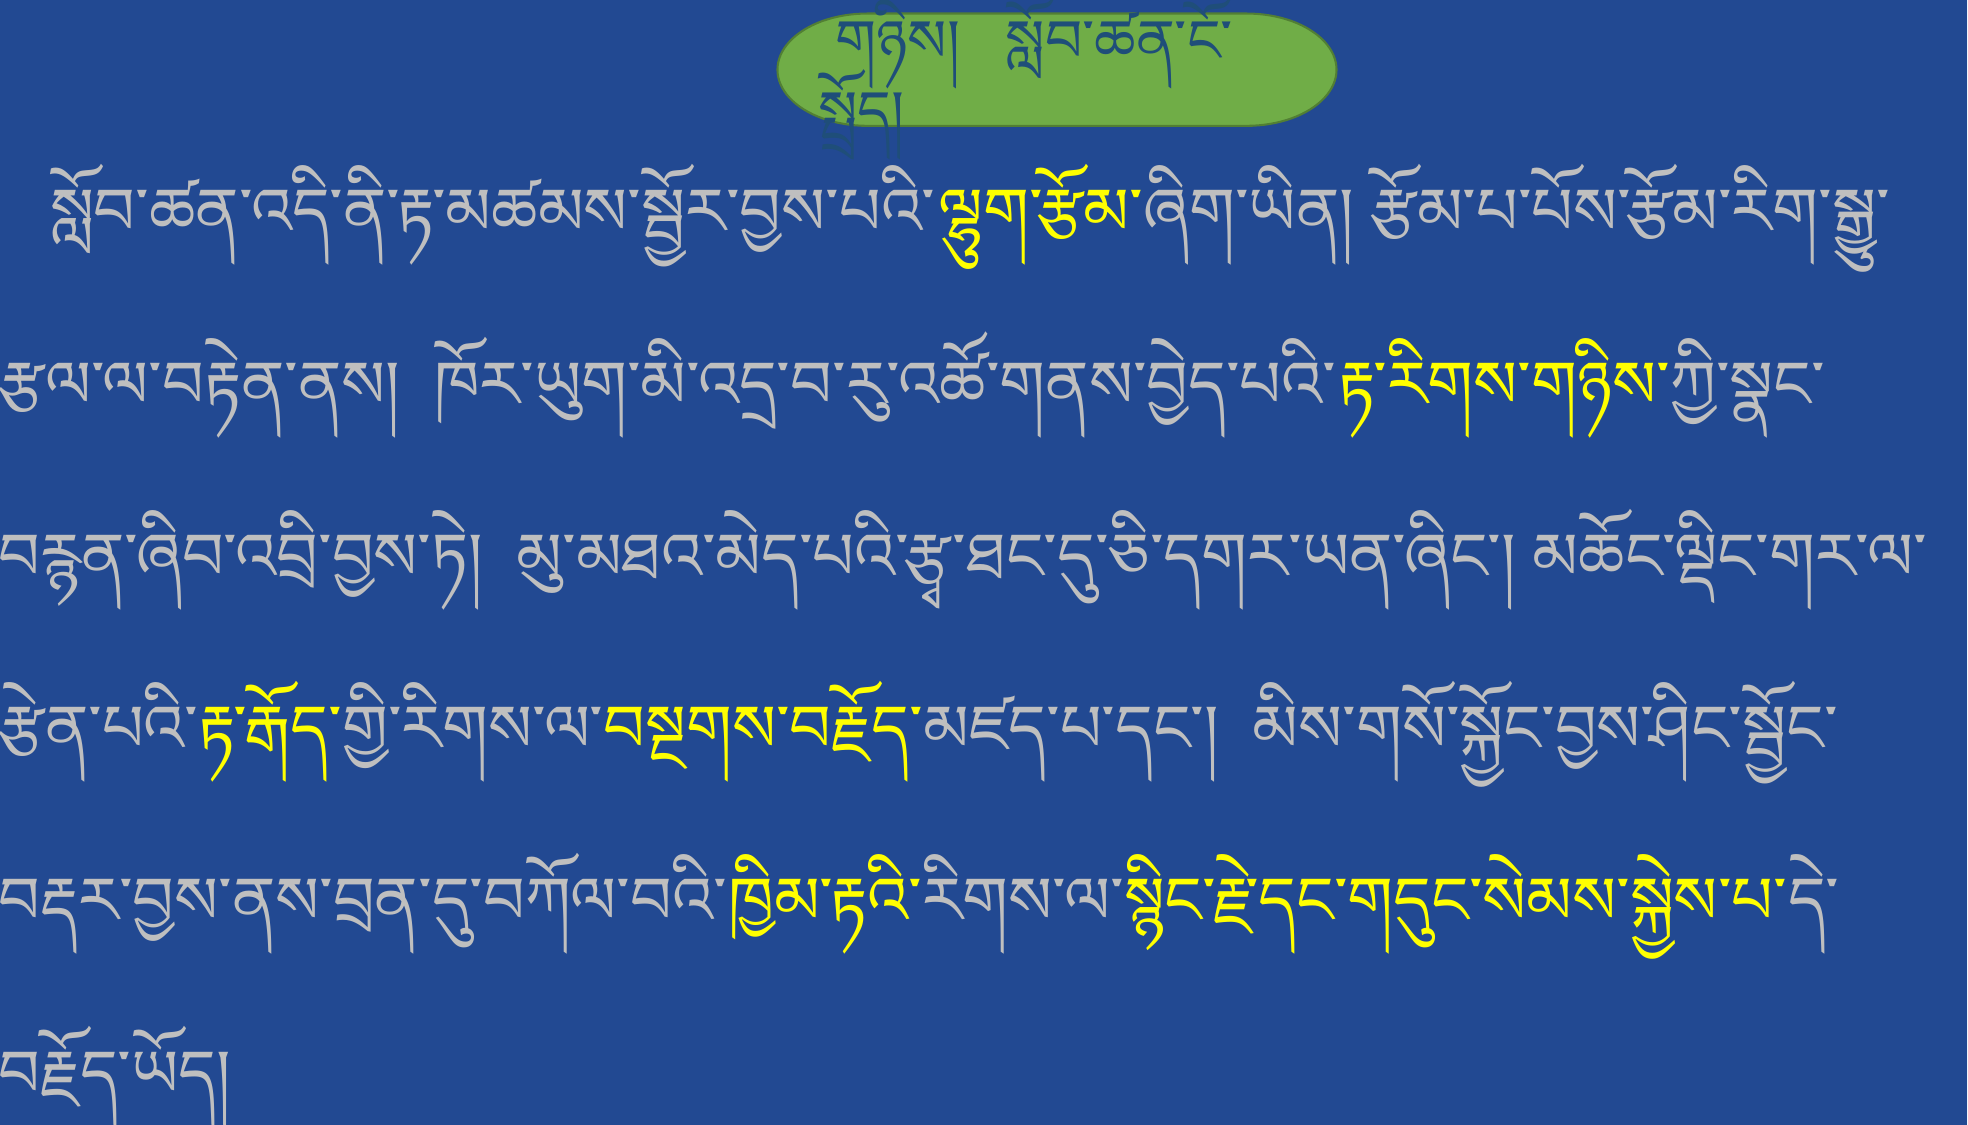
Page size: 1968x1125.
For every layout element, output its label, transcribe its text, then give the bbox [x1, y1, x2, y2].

text_box གཉིས། སློབ་ཚན་ངོ་སྤྲོད། [776, 12, 1338, 127]
list སློབ་ཚན་འདི་ནི་རྟ་མཚམས་སྦྱོར་བྱས་པའི་ལྷུག་རྩོམ་ཞིག་ཡིན། རྩོམ་པ་པོས་རྩོམ་རིག་སྒྱུ་རྩལ་ལ་བརྟེན་ནས། ཁོར་ཡུག་མི་འདྲ་བ་རུ་འཚོ་གནས་བྱེད་པའི་རྟ་རིགས་གཉིས་ཀྱི་སྣང་བརྙན་ཞིབ་འབྲི་བྱས་ཏེ། མུ་མཐའ་མེད་པའི་རྩྭ་ཐང་དུ་ཅི་དགར་ཡན་ཞིང་། མཆོང་ལྡིང་གར་ལ་རྩེན་པའི་རྟ་རྒོད་གྱི་རིགས་ལ་བསྔགས་བརྗོད་མཛད་པ་དང་། མིས་གསོ་སྐྱོང་བྱས་ཤིང་སྦྱོང་བརྡར་བྱས་ནས་བྲན་དུ་བཀོལ་བའི་ཁྱིམ་རྟའི་རིགས་ལ་སྙིང་རྗེ་དང་གདུང་སེམས་སྐྱེས་པ་དེ་བརྗོད་ཡོད། [0, 0, 1968, 1125]
